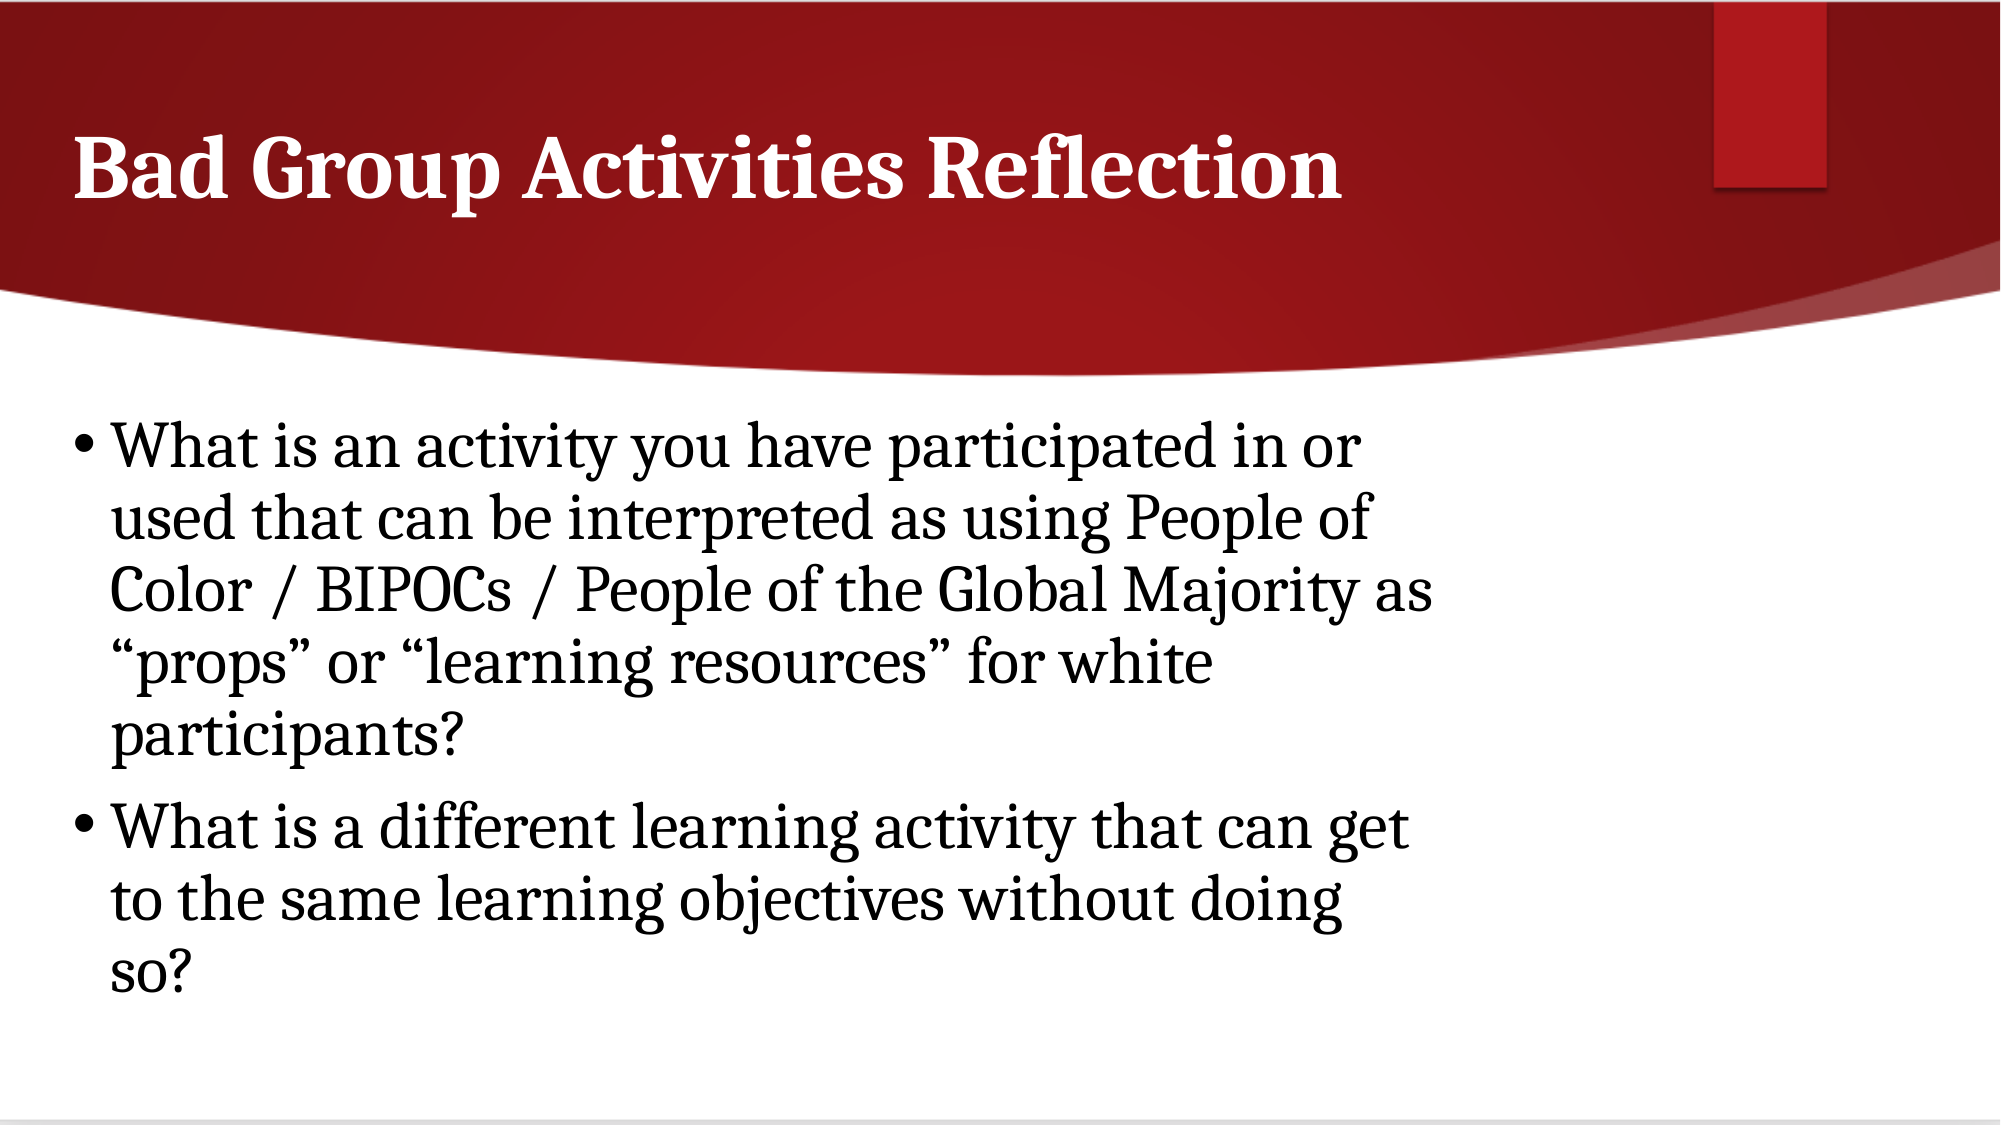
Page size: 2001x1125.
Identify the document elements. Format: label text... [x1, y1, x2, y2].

title Bad Group Activities Reflection [57, 59, 1457, 278]
list What is an activity you have participated in or used that can be interpreted as using People of Color / BIPOCs / People of the Global Majority as “props” or “learning resources” for white participants? What is a different learning activity that can get to the same learning objectives without doing so? [57, 402, 1457, 1096]
picture [0, 0, 2001, 1125]
